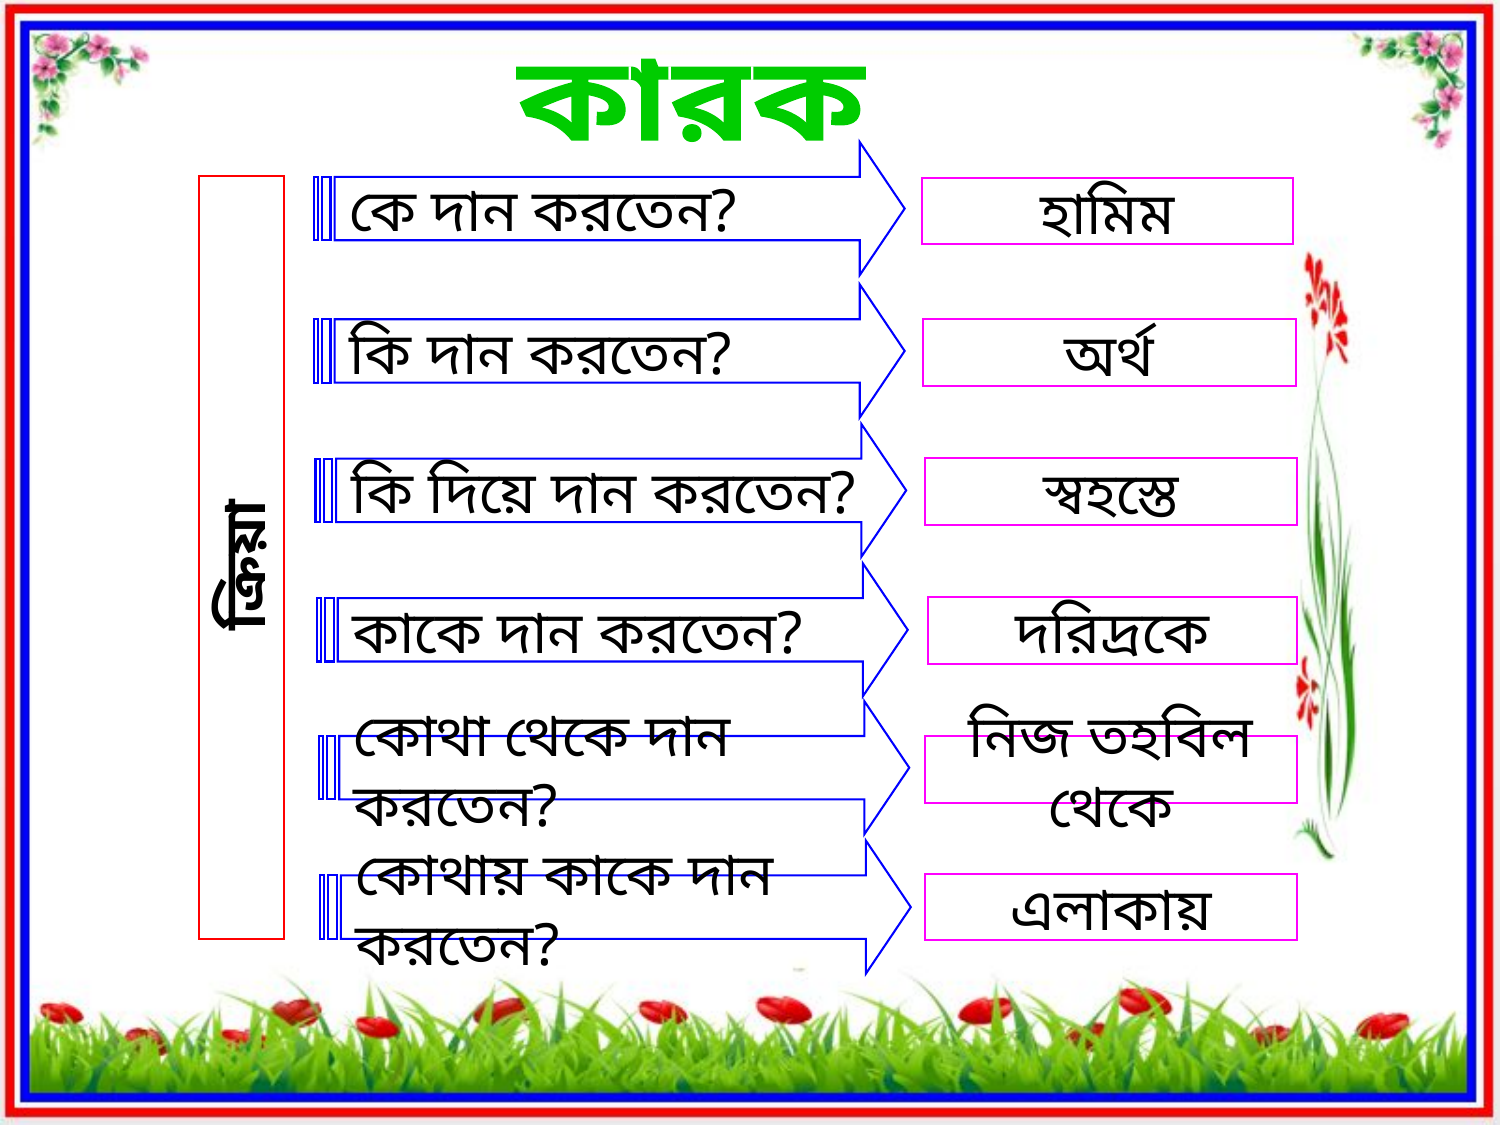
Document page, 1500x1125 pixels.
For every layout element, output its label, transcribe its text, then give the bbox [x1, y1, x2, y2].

text_box কোথায় কাকে দান করতেন? [327, 874, 338, 940]
text_box কে দান করতেন? [313, 176, 319, 241]
text_box কাকে দান করতেন? [324, 597, 335, 663]
text_box কি দান করতেন? [333, 281, 906, 421]
text_box কি দান করতেন? [321, 318, 332, 384]
text_box কোথা থেকে দান করতেন? [326, 735, 336, 800]
text_box কোথা থেকে দান করতেন? [338, 697, 911, 838]
text_box কে দান করতেন? [333, 138, 906, 279]
text_box কাকে দান করতেন? [316, 597, 322, 663]
text_box অর্থ [922, 318, 1297, 387]
text_box দরিদ্রকে [927, 596, 1298, 665]
text_box স্বহস্তে [924, 457, 1298, 526]
text_box হামিম [921, 177, 1294, 245]
text_box কি দিয়ে দান করতেন? [335, 420, 908, 561]
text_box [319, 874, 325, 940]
picture [0, 0, 1500, 1125]
text_box ক্রিয়া [198, 175, 285, 940]
text_box কি দান করতেন? [313, 318, 319, 384]
text_box নিজ তহবিল থেকে [924, 735, 1298, 804]
text_box কাকে দান করতেন? [336, 559, 909, 700]
text_box এলাকায় [924, 873, 1298, 941]
text_box কি দিয়ে দান করতেন? [323, 458, 333, 523]
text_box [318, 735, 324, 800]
text_box কোথায় কাকে দান করতেন? [339, 837, 913, 978]
text_box কে দান করতেন? [321, 176, 332, 241]
text_box কি দিয়ে দান করতেন? [314, 458, 321, 523]
